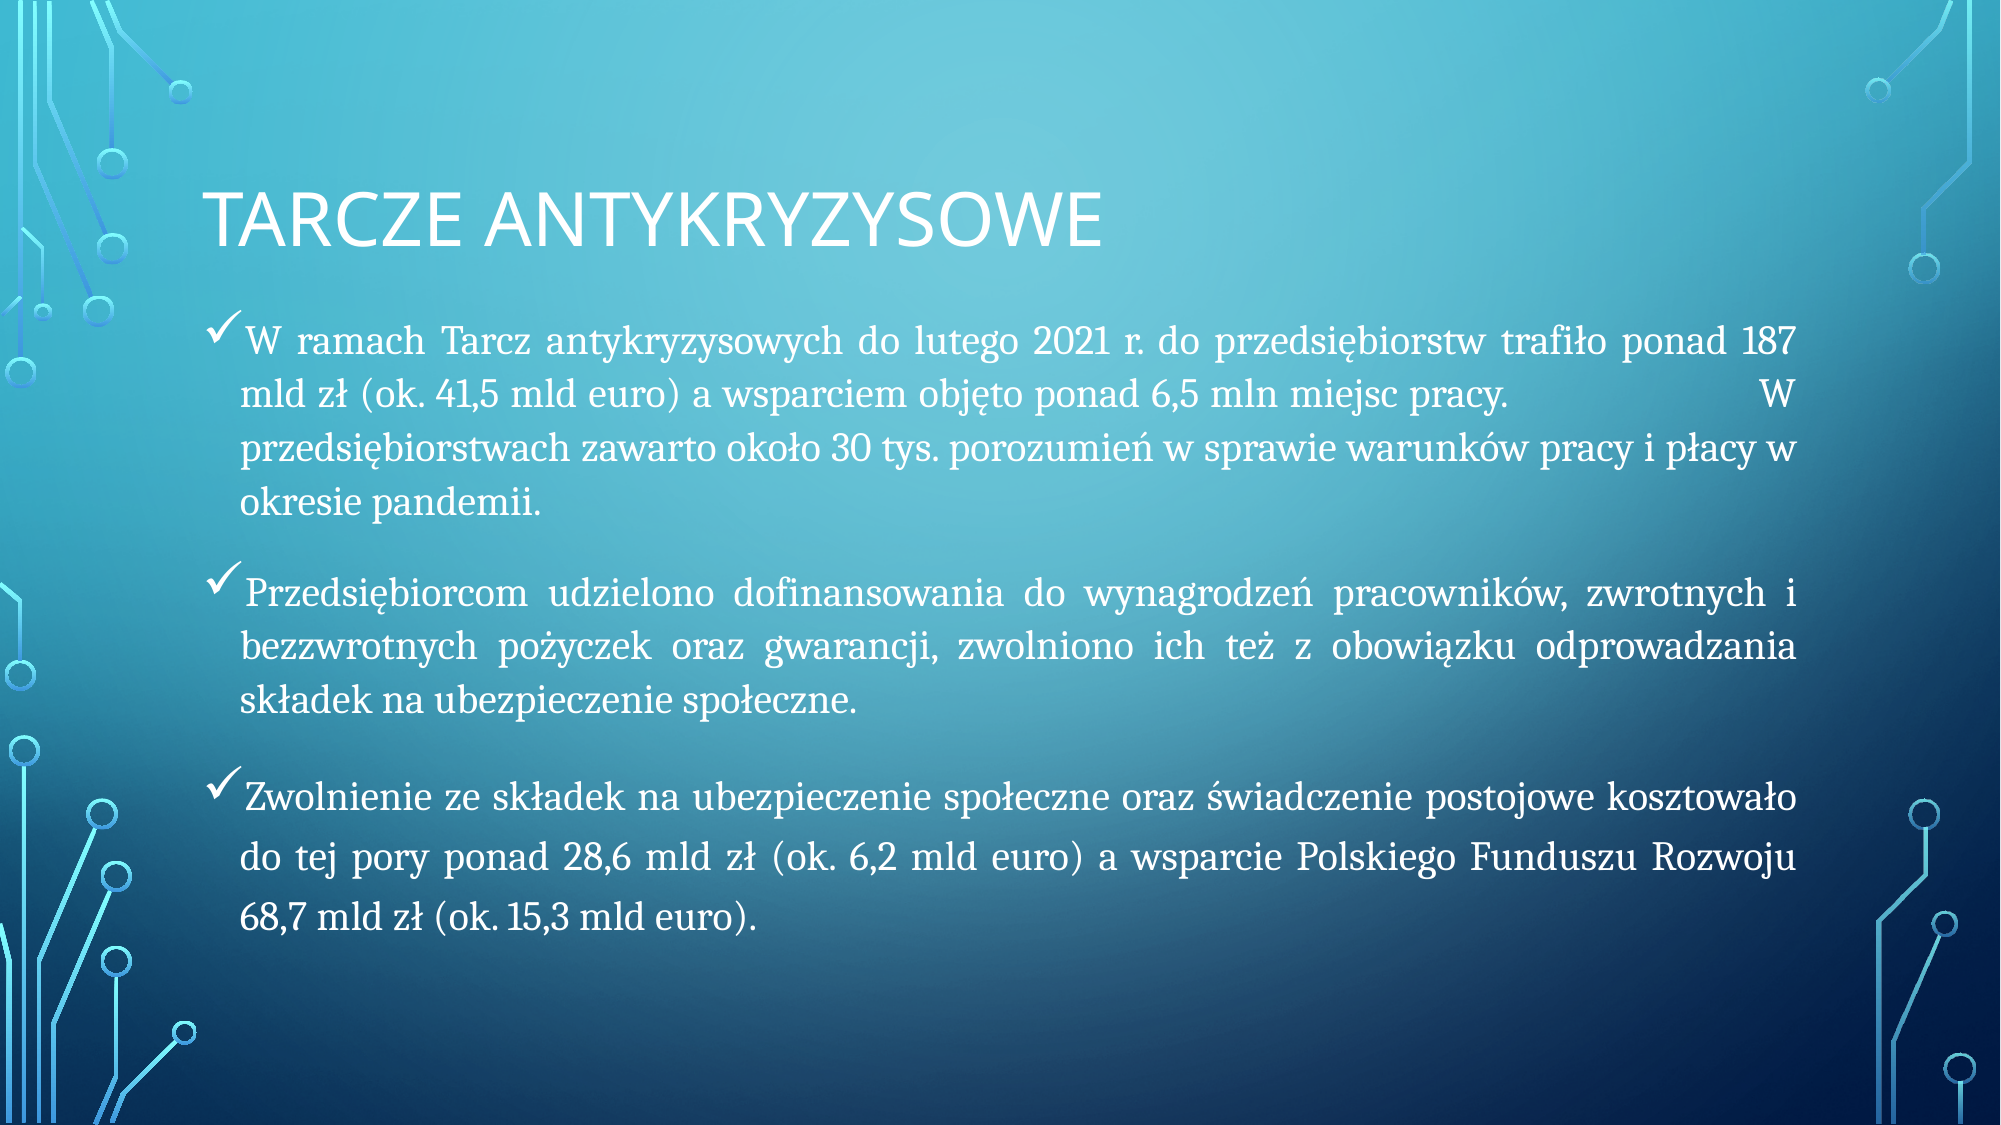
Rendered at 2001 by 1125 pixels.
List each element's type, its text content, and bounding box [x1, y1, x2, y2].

list W ramach Tarcz antykryzysowych do lutego 2021 r. do przedsiębiorstw trafiło ponad 187 mld zł (ok. 41,5 mld euro) a wsparciem objęto ponad 6,5 mln miejsc pracy. W przedsiębiorstwach zawarto około 30 tys. porozumień w sprawie warunków pracy i płacy w okresie pandemii. Przedsiębiorcom udzielono dofinansowania do wynagrodzeń pracowników, zwrotnych i bezzwrotnych pożyczek oraz gwarancji, zwolniono ich też z obowiązku odprowadzania składek na ubezpieczenie społeczne. Zwolnienie ze składek na ubezpieczenie społeczne oraz świadczenie postojowe kosztowało do tej pory ponad 28,6 mld zł (ok. 6,2 mld euro) a wsparcie Polskiego Funduszu Rozwoju 68,7 mld zł (ok. 15,3 mld euro). [187, 301, 1813, 1039]
title Tarcze Antykryzysowe [187, 101, 1813, 301]
